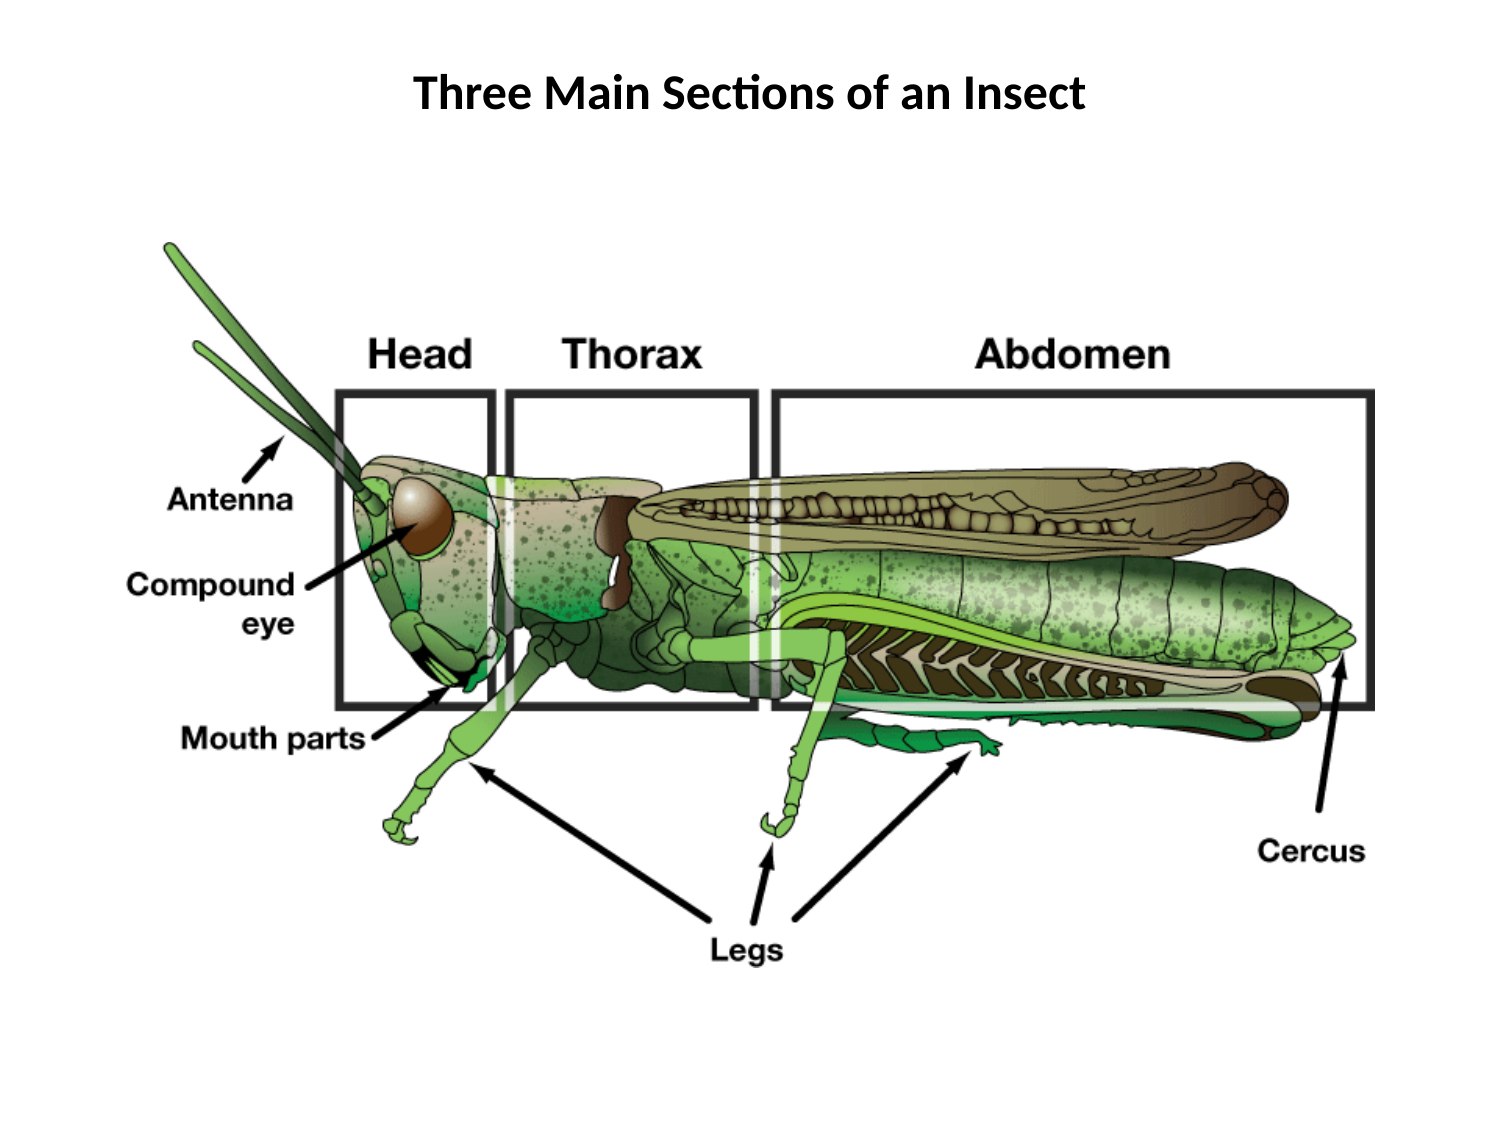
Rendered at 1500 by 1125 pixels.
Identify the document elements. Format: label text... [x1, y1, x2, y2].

text_box Three Main Sections of an Insect [0, 52, 1500, 127]
picture [124, 242, 1376, 968]
